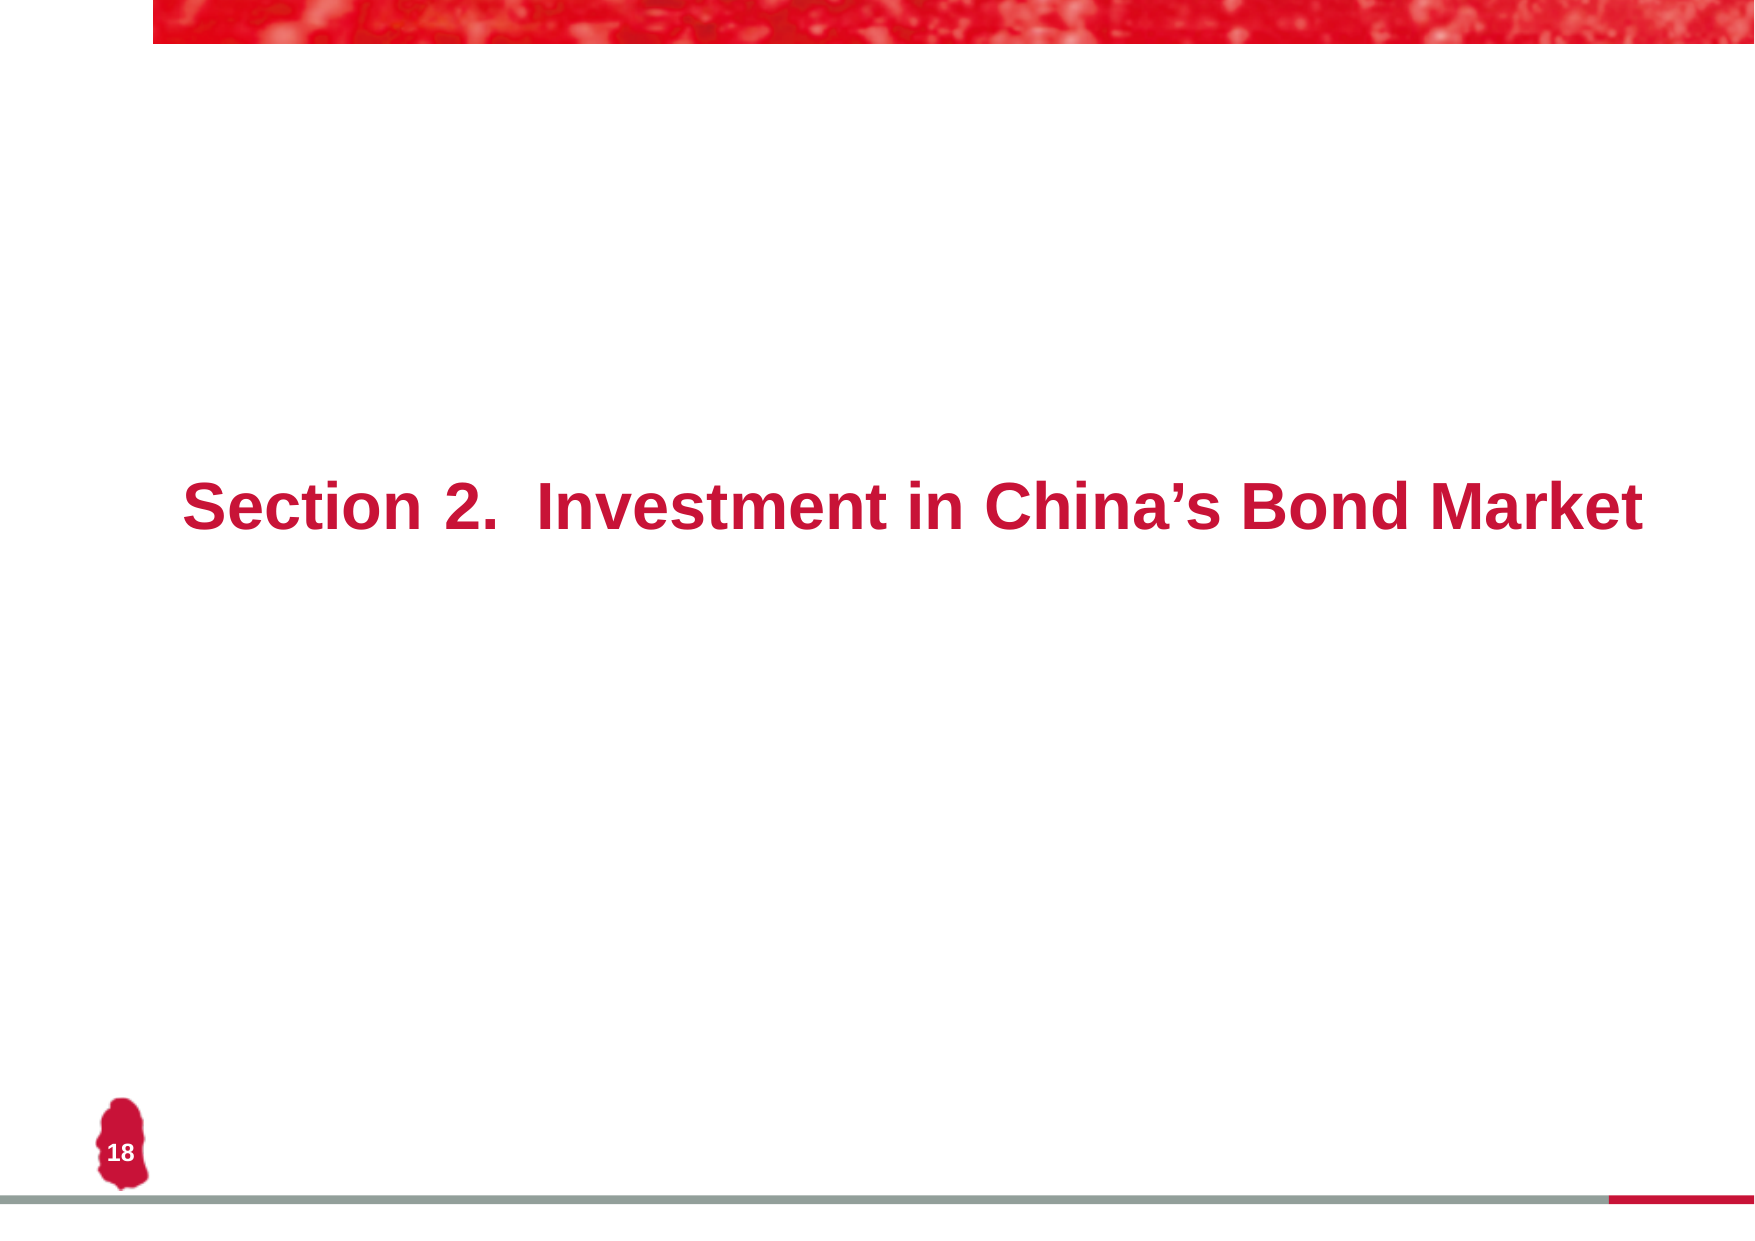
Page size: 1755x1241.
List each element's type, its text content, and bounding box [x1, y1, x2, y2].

text_box Section 2. Investment in China’s Bond Market [168, 446, 1691, 552]
text_box 18 [92, 1129, 173, 1160]
picture [95, 1097, 151, 1129]
picture [153, 0, 1755, 44]
picture [95, 1160, 151, 1191]
